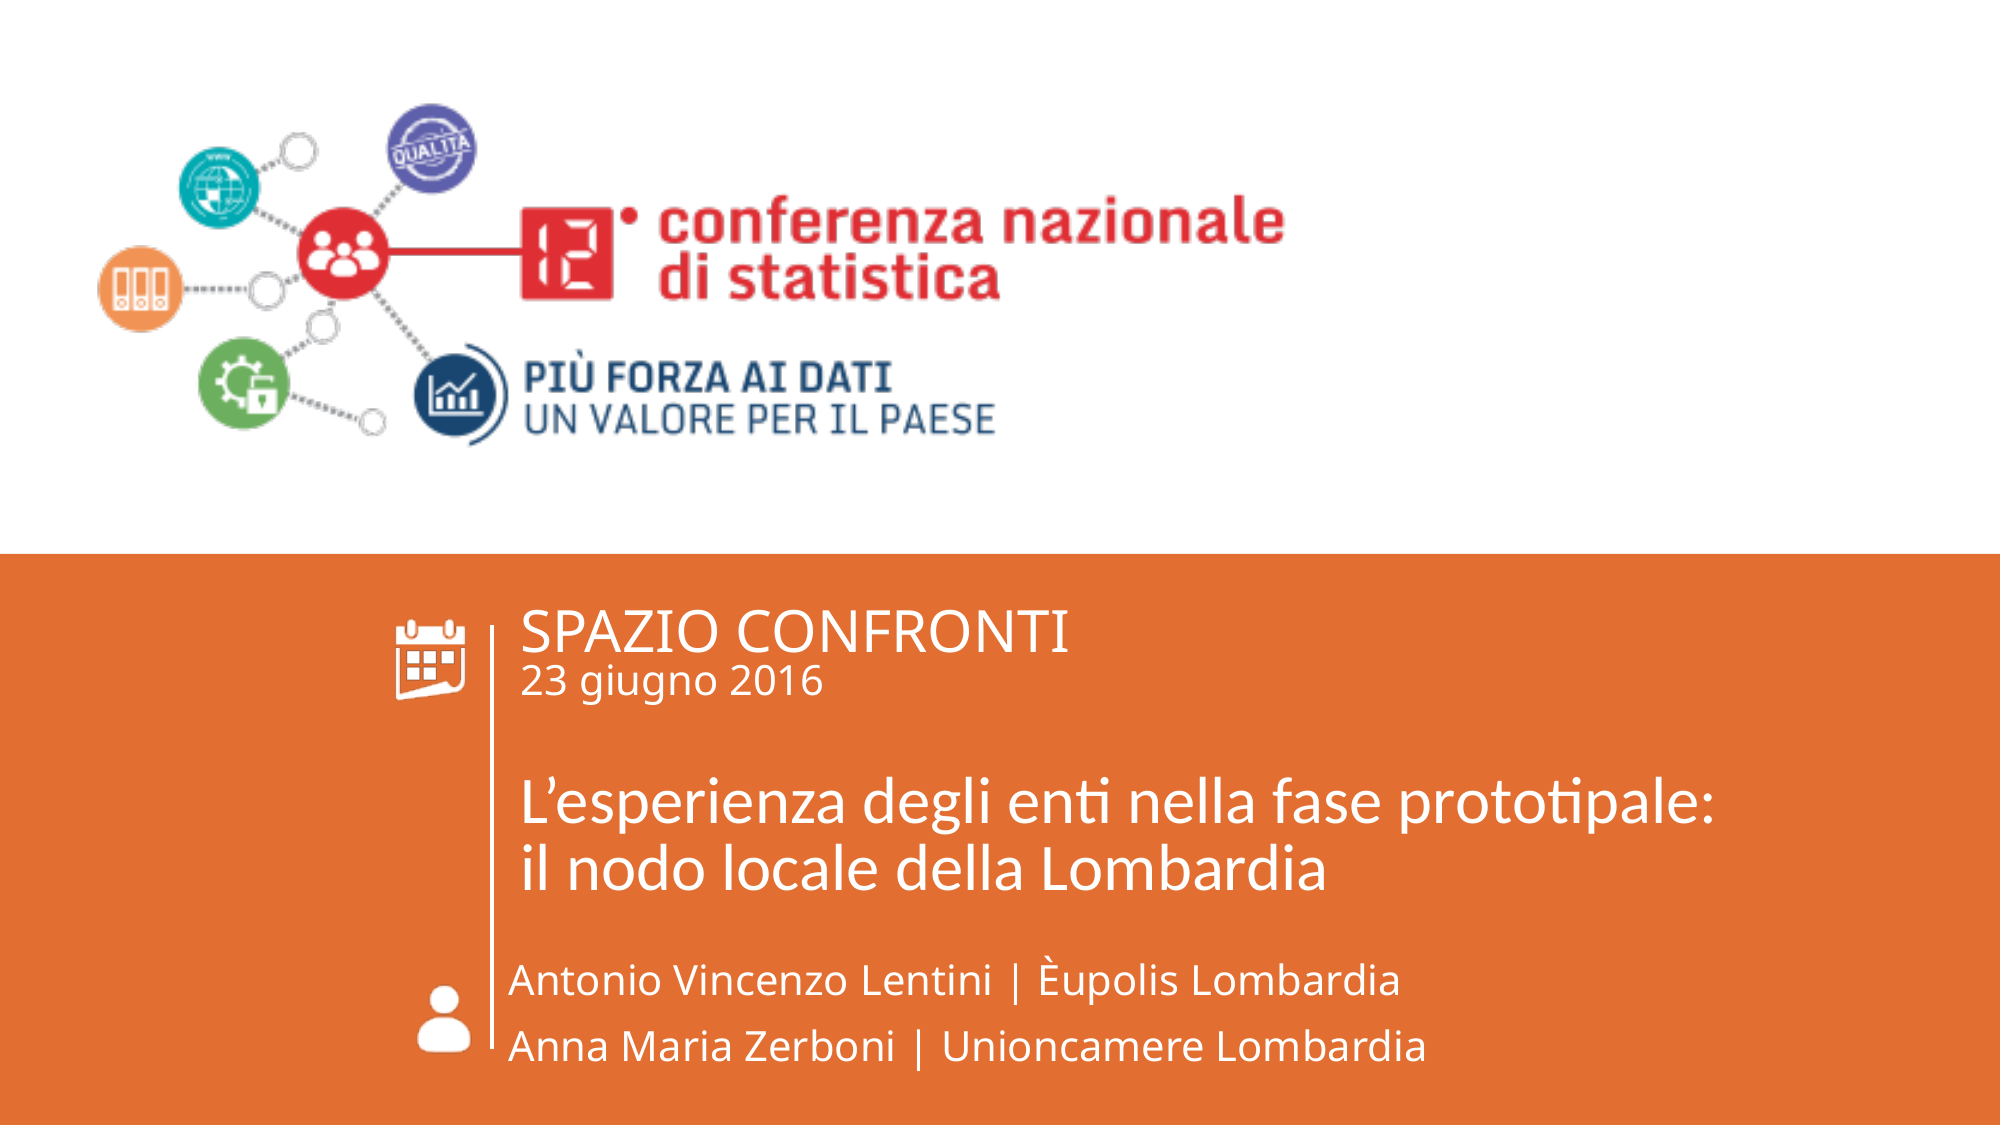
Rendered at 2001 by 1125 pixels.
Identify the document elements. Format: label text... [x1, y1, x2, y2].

text_box Antonio Vincenzo Lentini | Èupolis Lombardia Anna Maria Zerboni | Unioncamere Lombardia [508, 936, 1858, 1070]
picture [53, 35, 1292, 511]
picture [381, 604, 476, 705]
text_box [0, 0, 2000, 553]
picture [396, 961, 476, 1064]
text_box [0, 553, 2000, 1125]
text_box SPAZIO CONFRONTI 23 giugno 2016 L’esperienza degli enti nella fase prototipale: il nodo locale della Lombardia [520, 625, 1870, 904]
